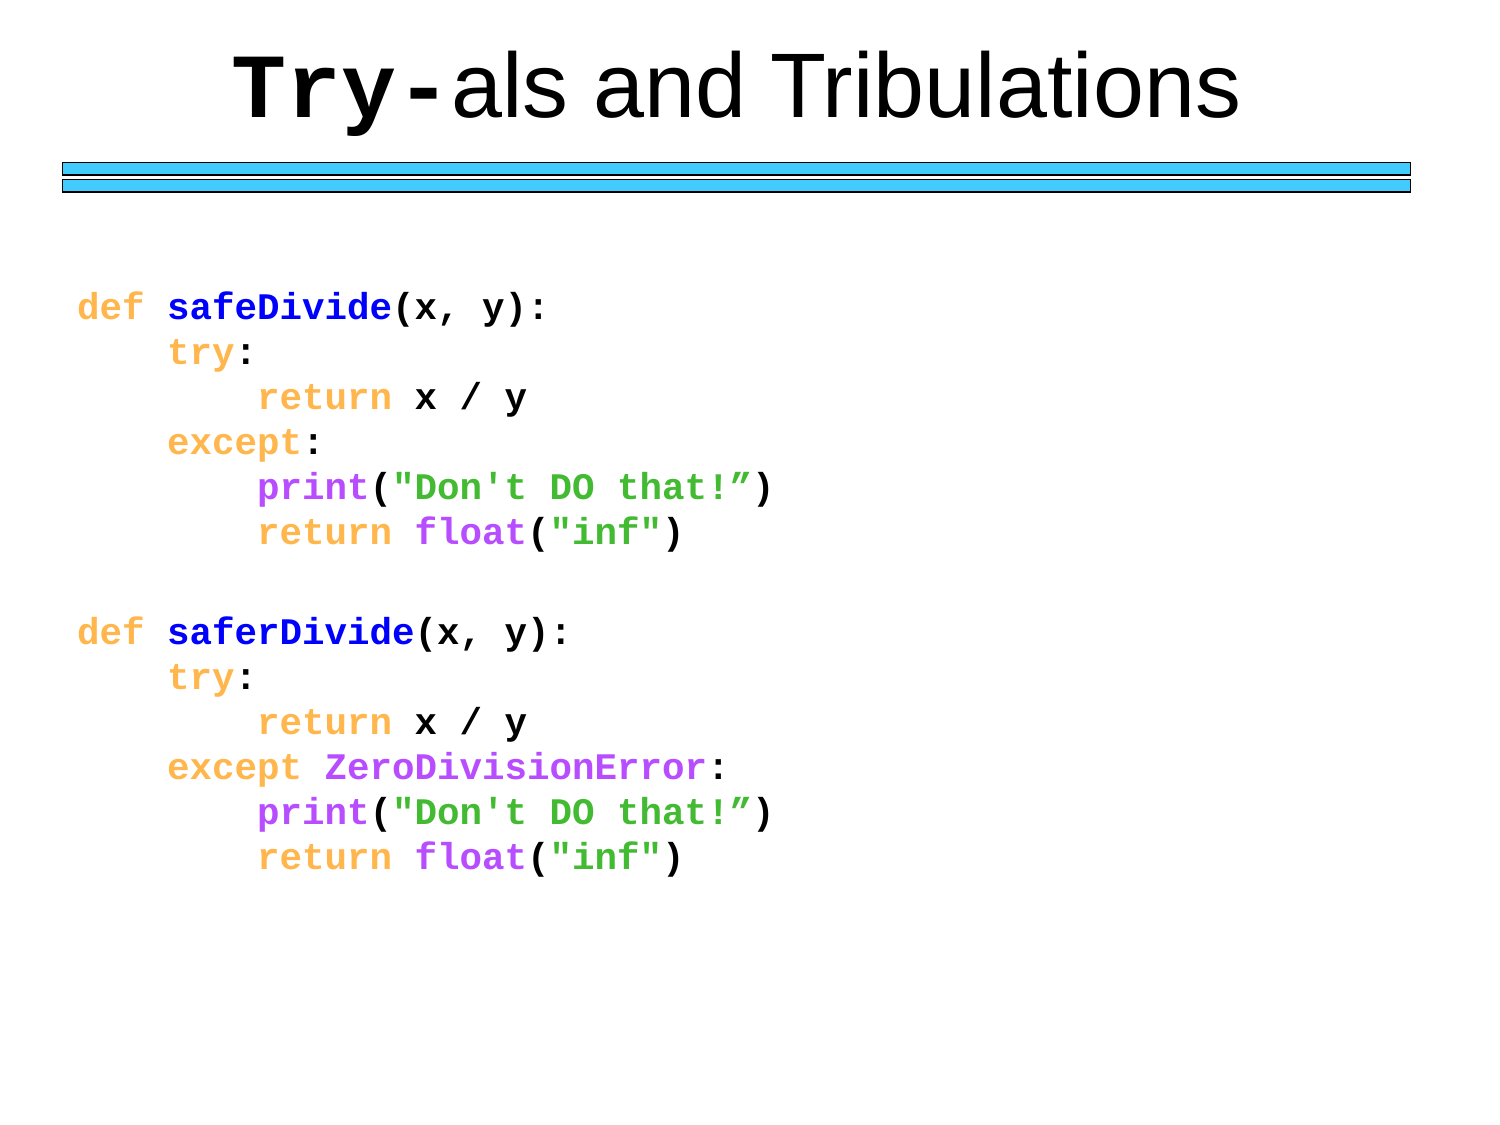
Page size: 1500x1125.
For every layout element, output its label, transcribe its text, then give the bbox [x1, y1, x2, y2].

text_box def saferDivide(x, y): try: return x / y except ZeroDivisionError: print("Don't DO that!”) return float("inf") [62, 599, 1425, 885]
title Try-als and Tribulations [62, 12, 1411, 150]
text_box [62, 162, 1411, 193]
text_box def safeDivide(x, y): try: return x / y except: print("Don't DO that!”) return float("inf") [62, 274, 1425, 560]
